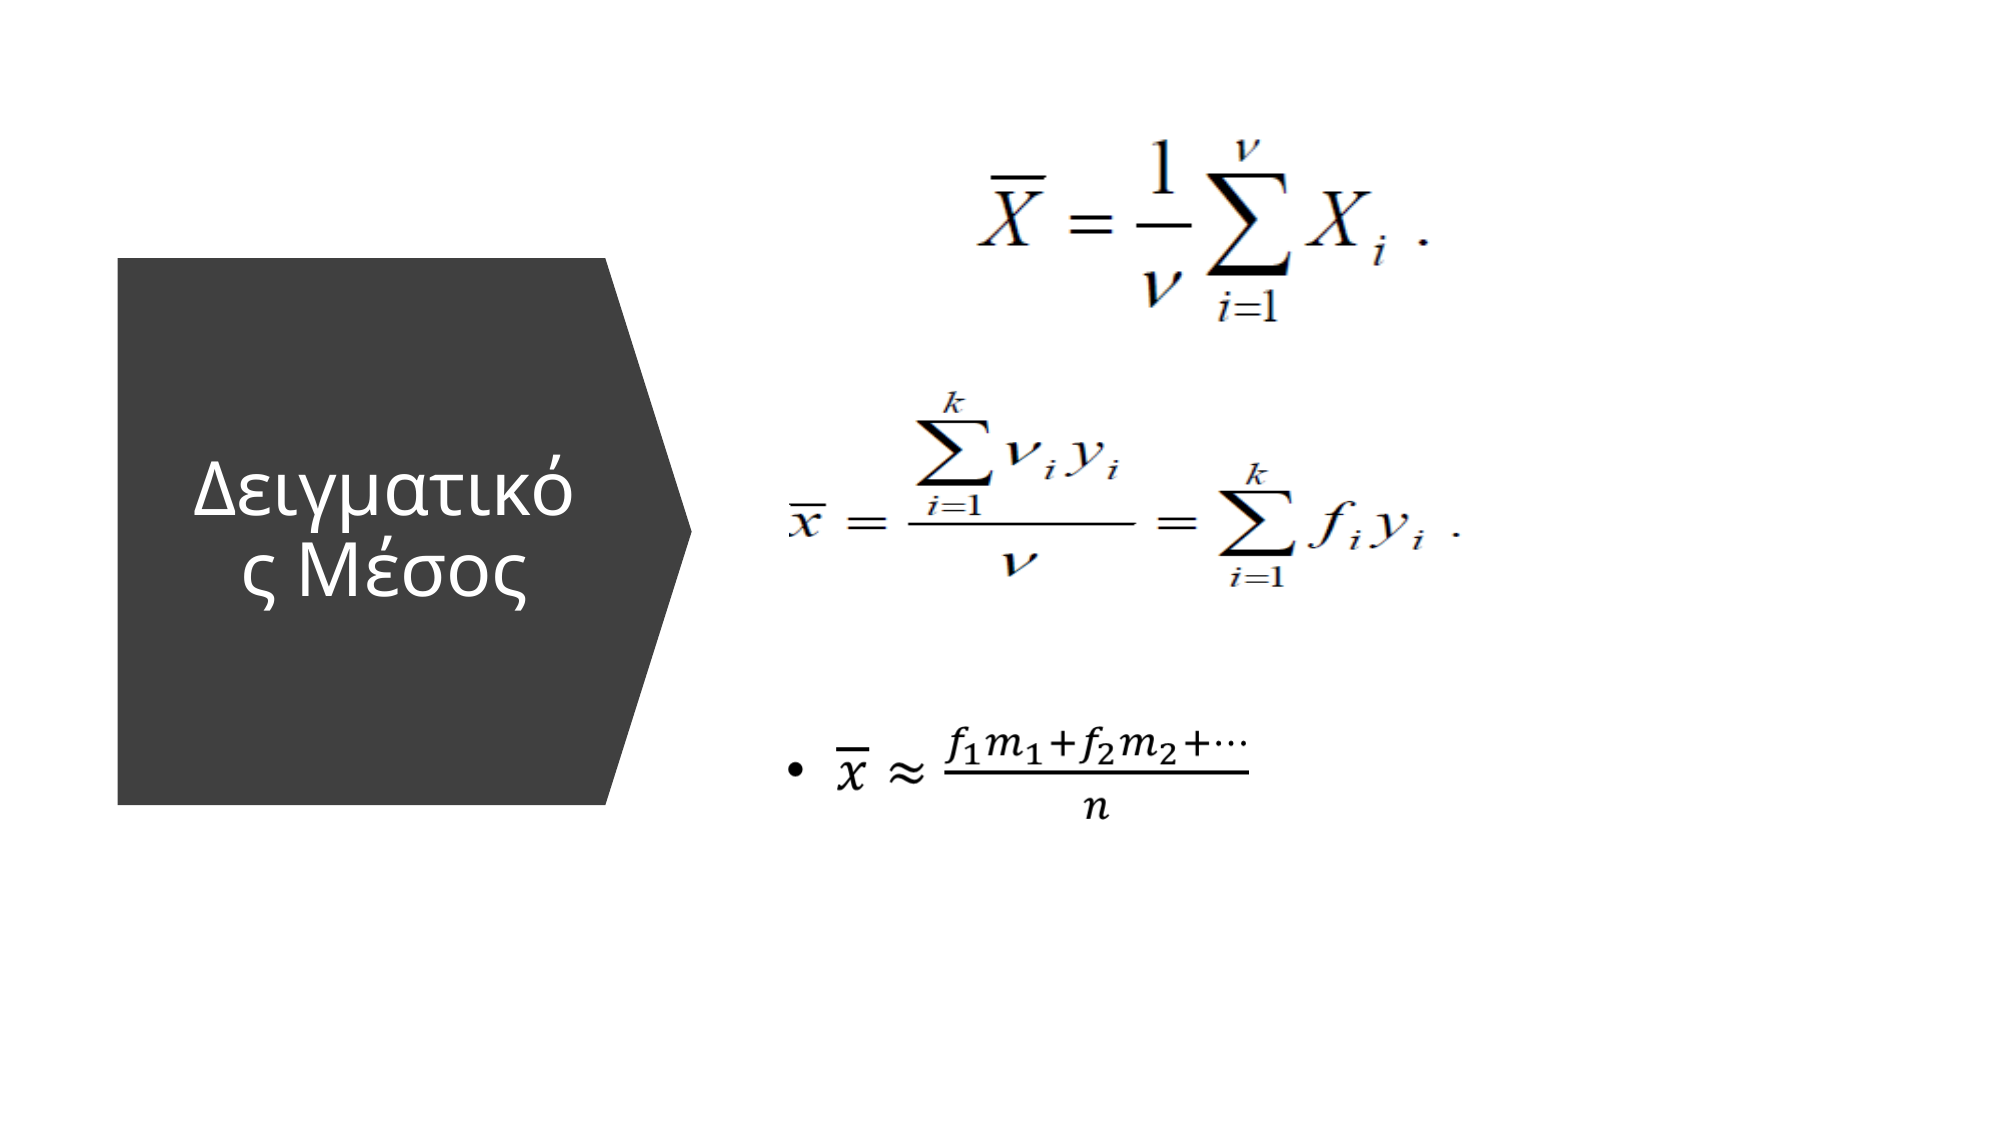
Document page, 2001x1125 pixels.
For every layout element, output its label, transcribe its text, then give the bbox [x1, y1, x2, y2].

picture [751, 719, 1249, 835]
text_box [116, 257, 693, 807]
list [943, 125, 1641, 344]
picture [789, 372, 1525, 628]
title Δειγματικός Μέσος [168, 322, 601, 741]
